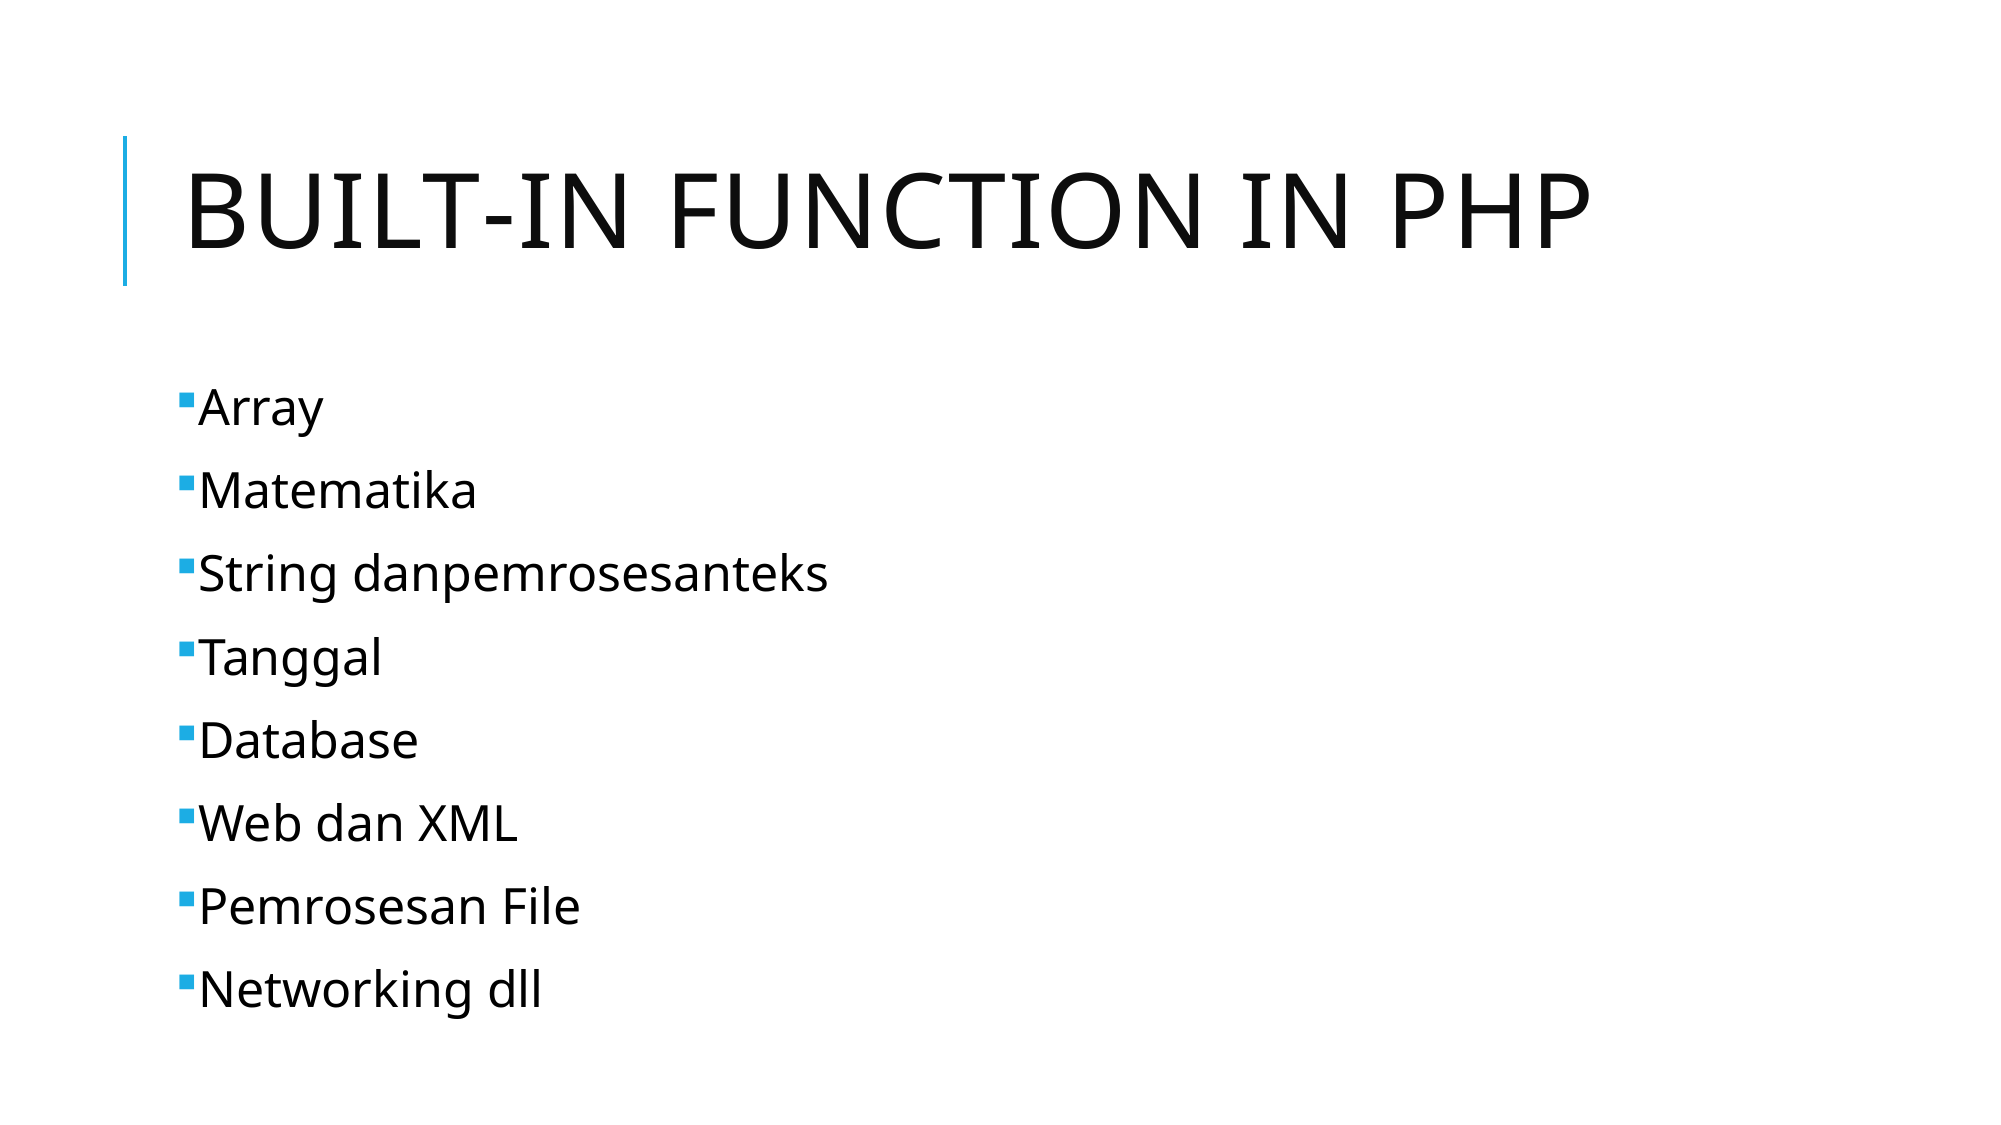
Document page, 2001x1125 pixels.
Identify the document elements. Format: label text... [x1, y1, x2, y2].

list Array Matematika String danpemrosesanteks Tanggal Database Web dan XML Pemrosesan File Networking dll [168, 375, 1763, 1035]
title Built‐in Function in PHP [168, 96, 1763, 342]
